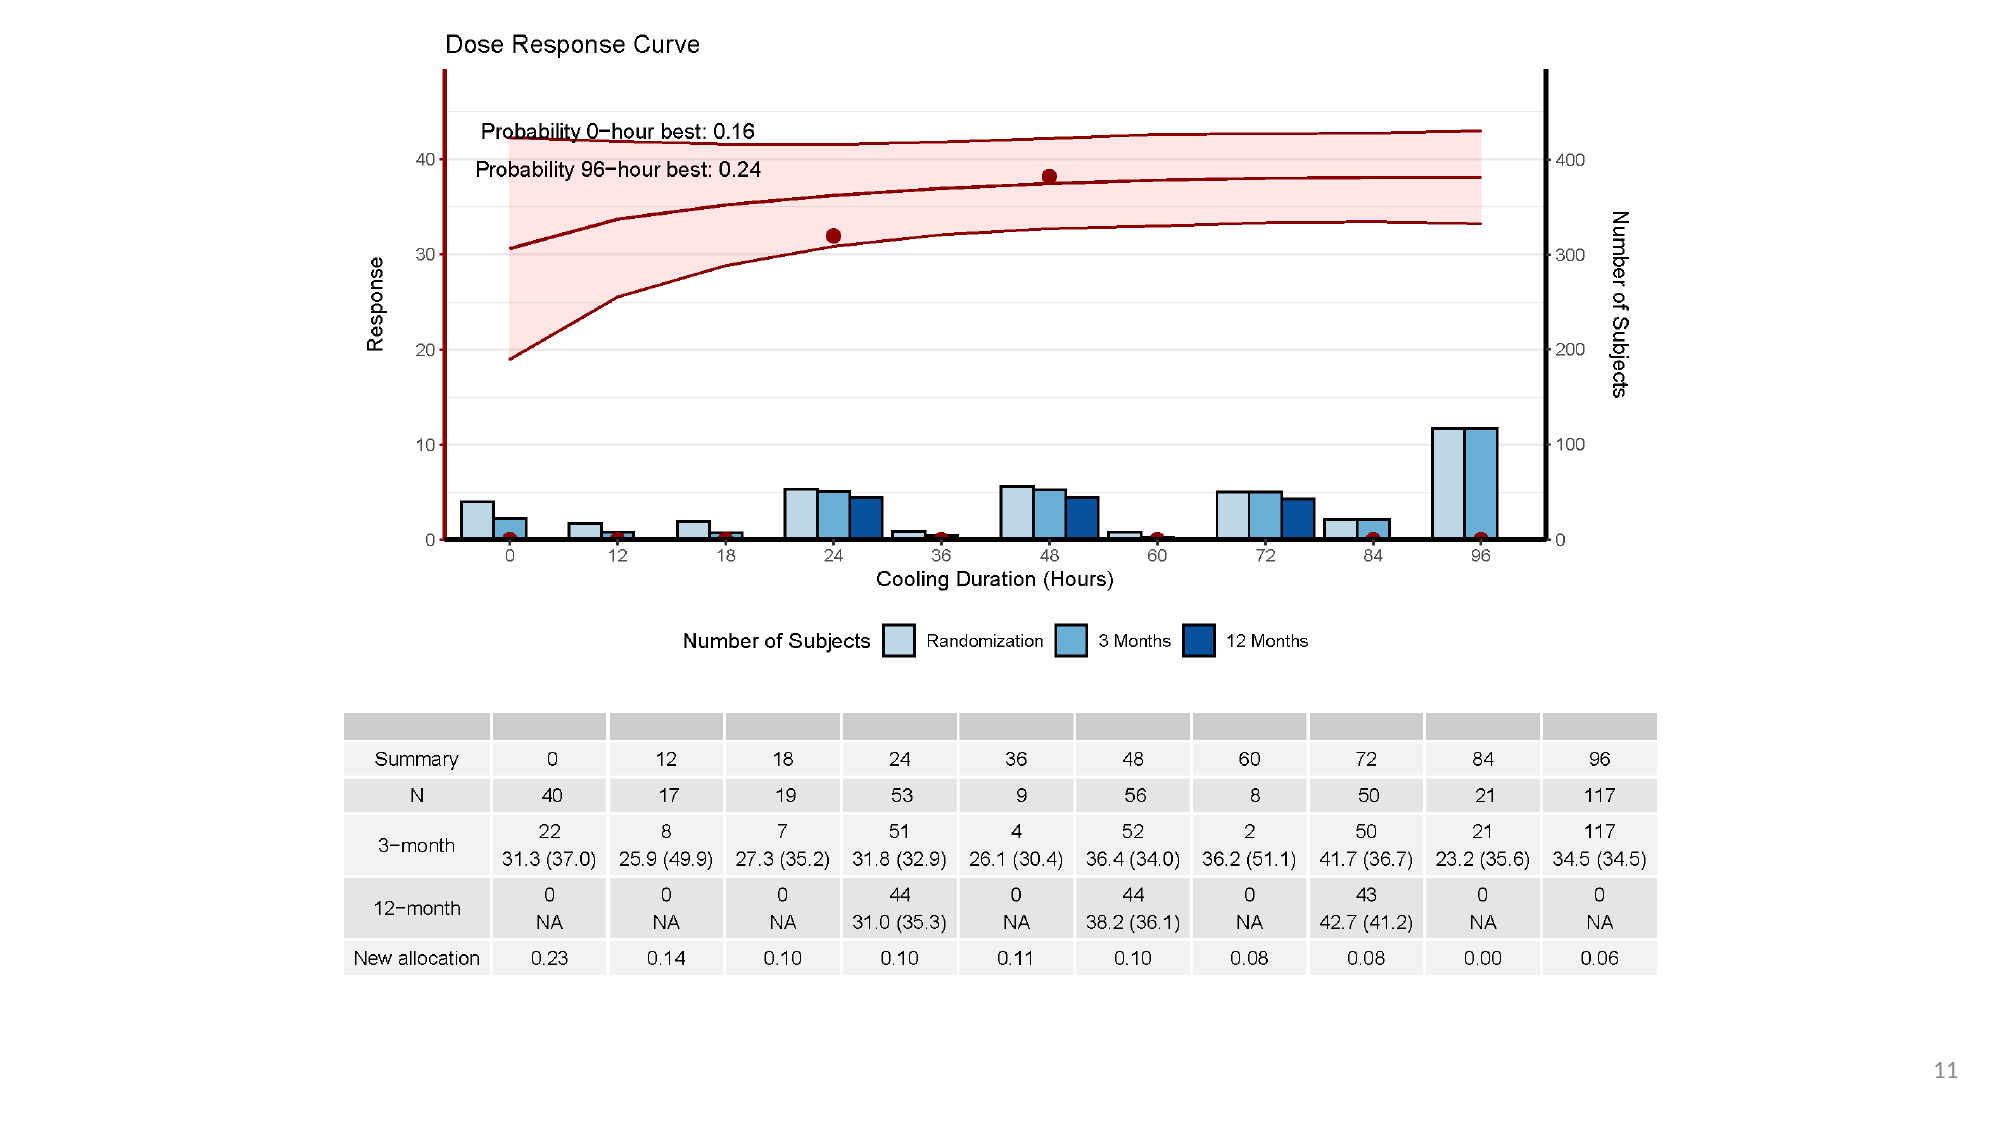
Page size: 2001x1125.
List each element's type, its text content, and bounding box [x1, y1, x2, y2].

picture [226, 0, 1774, 1125]
slide_number 11 [1858, 1025, 1979, 1112]
